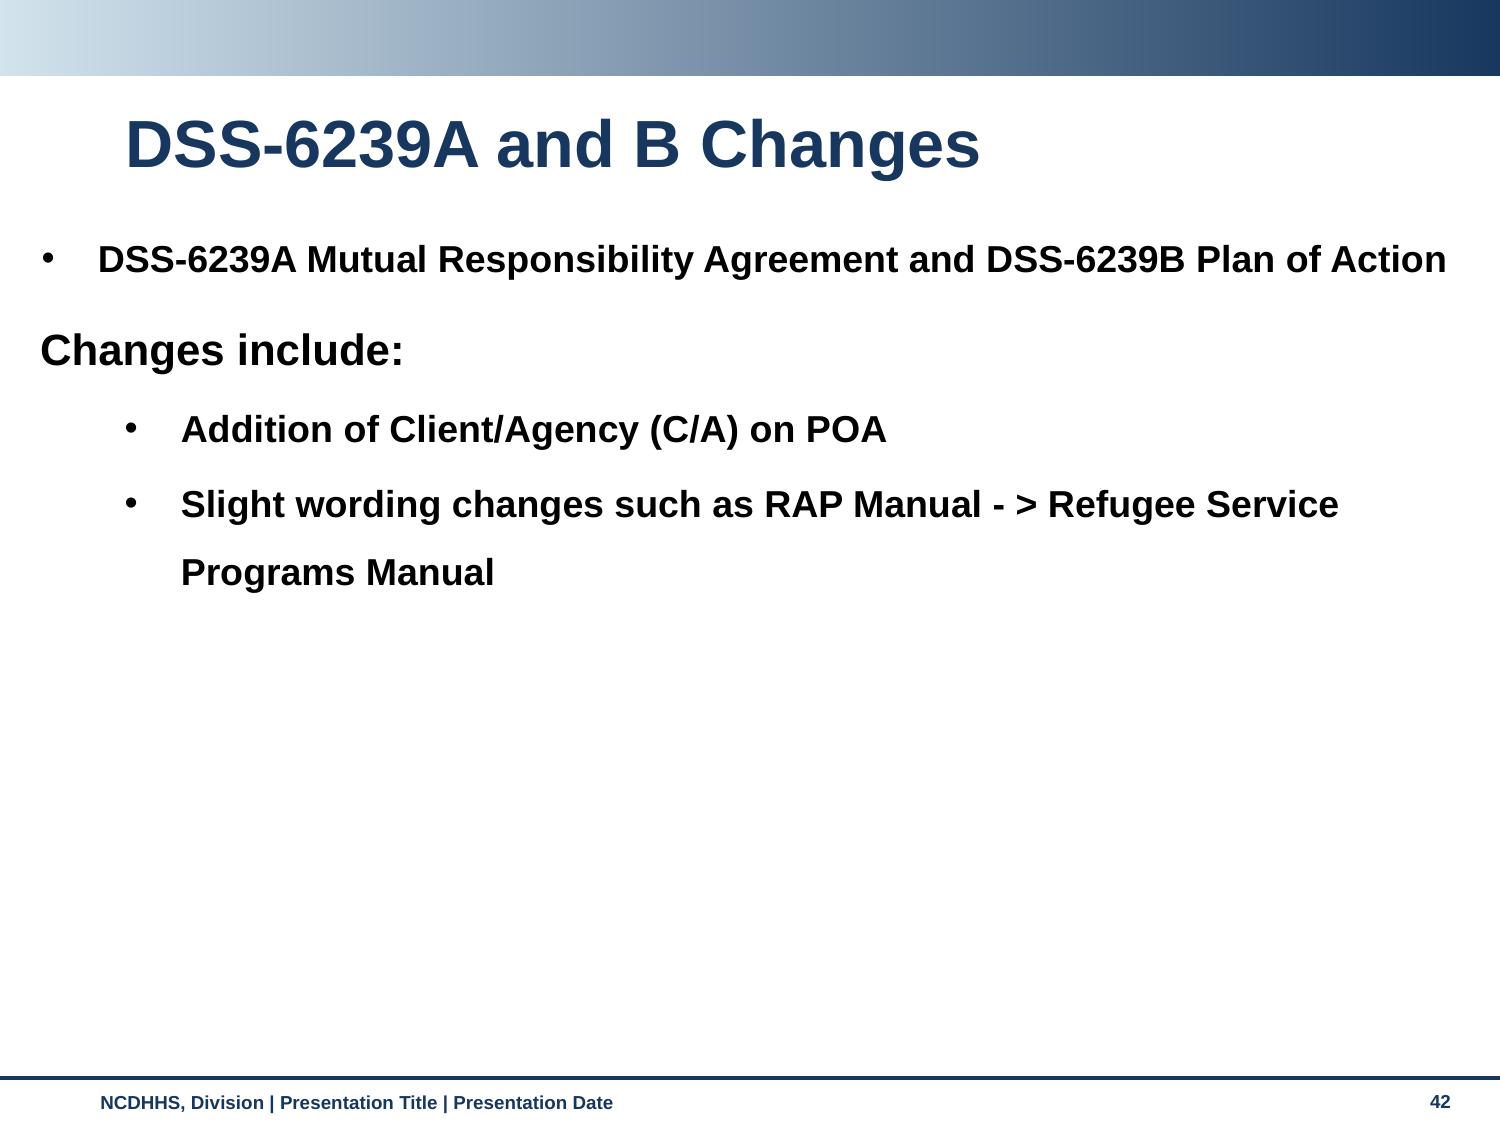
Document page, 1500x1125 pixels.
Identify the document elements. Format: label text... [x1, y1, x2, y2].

title DSS-6239A and B Changes [110, 102, 1398, 193]
list DSS-6239A Mutual Responsibility Agreement and DSS-6239B Plan of Action Changes include: Addition of Client/Agency (C/A) on POA Slight wording changes such as RAP Manual - > Refugee Service Programs Manual [25, 205, 1475, 1010]
